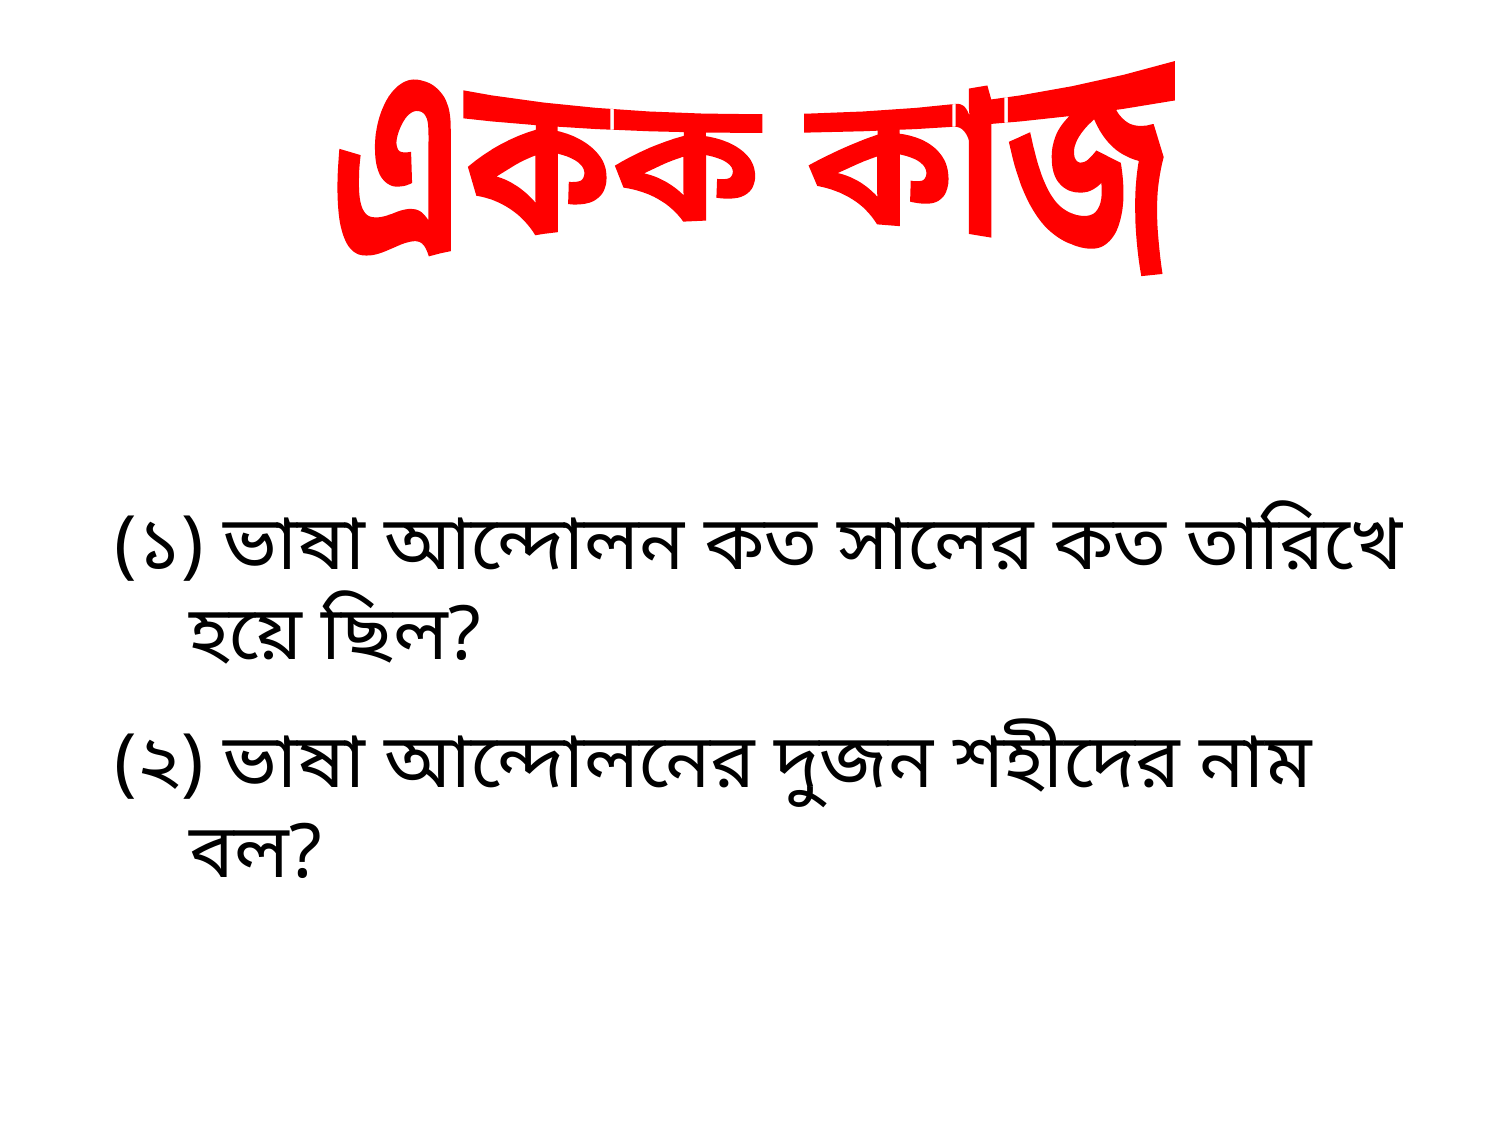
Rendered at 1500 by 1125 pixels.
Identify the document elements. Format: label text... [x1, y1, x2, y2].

text_box (১) ভাষা আন্দোলন কত সালের কত তারিখে হয়ে ছিল? (২) ভাষা আন্দোলনের দুজন শহীদের নাম বল? [99, 487, 1450, 900]
